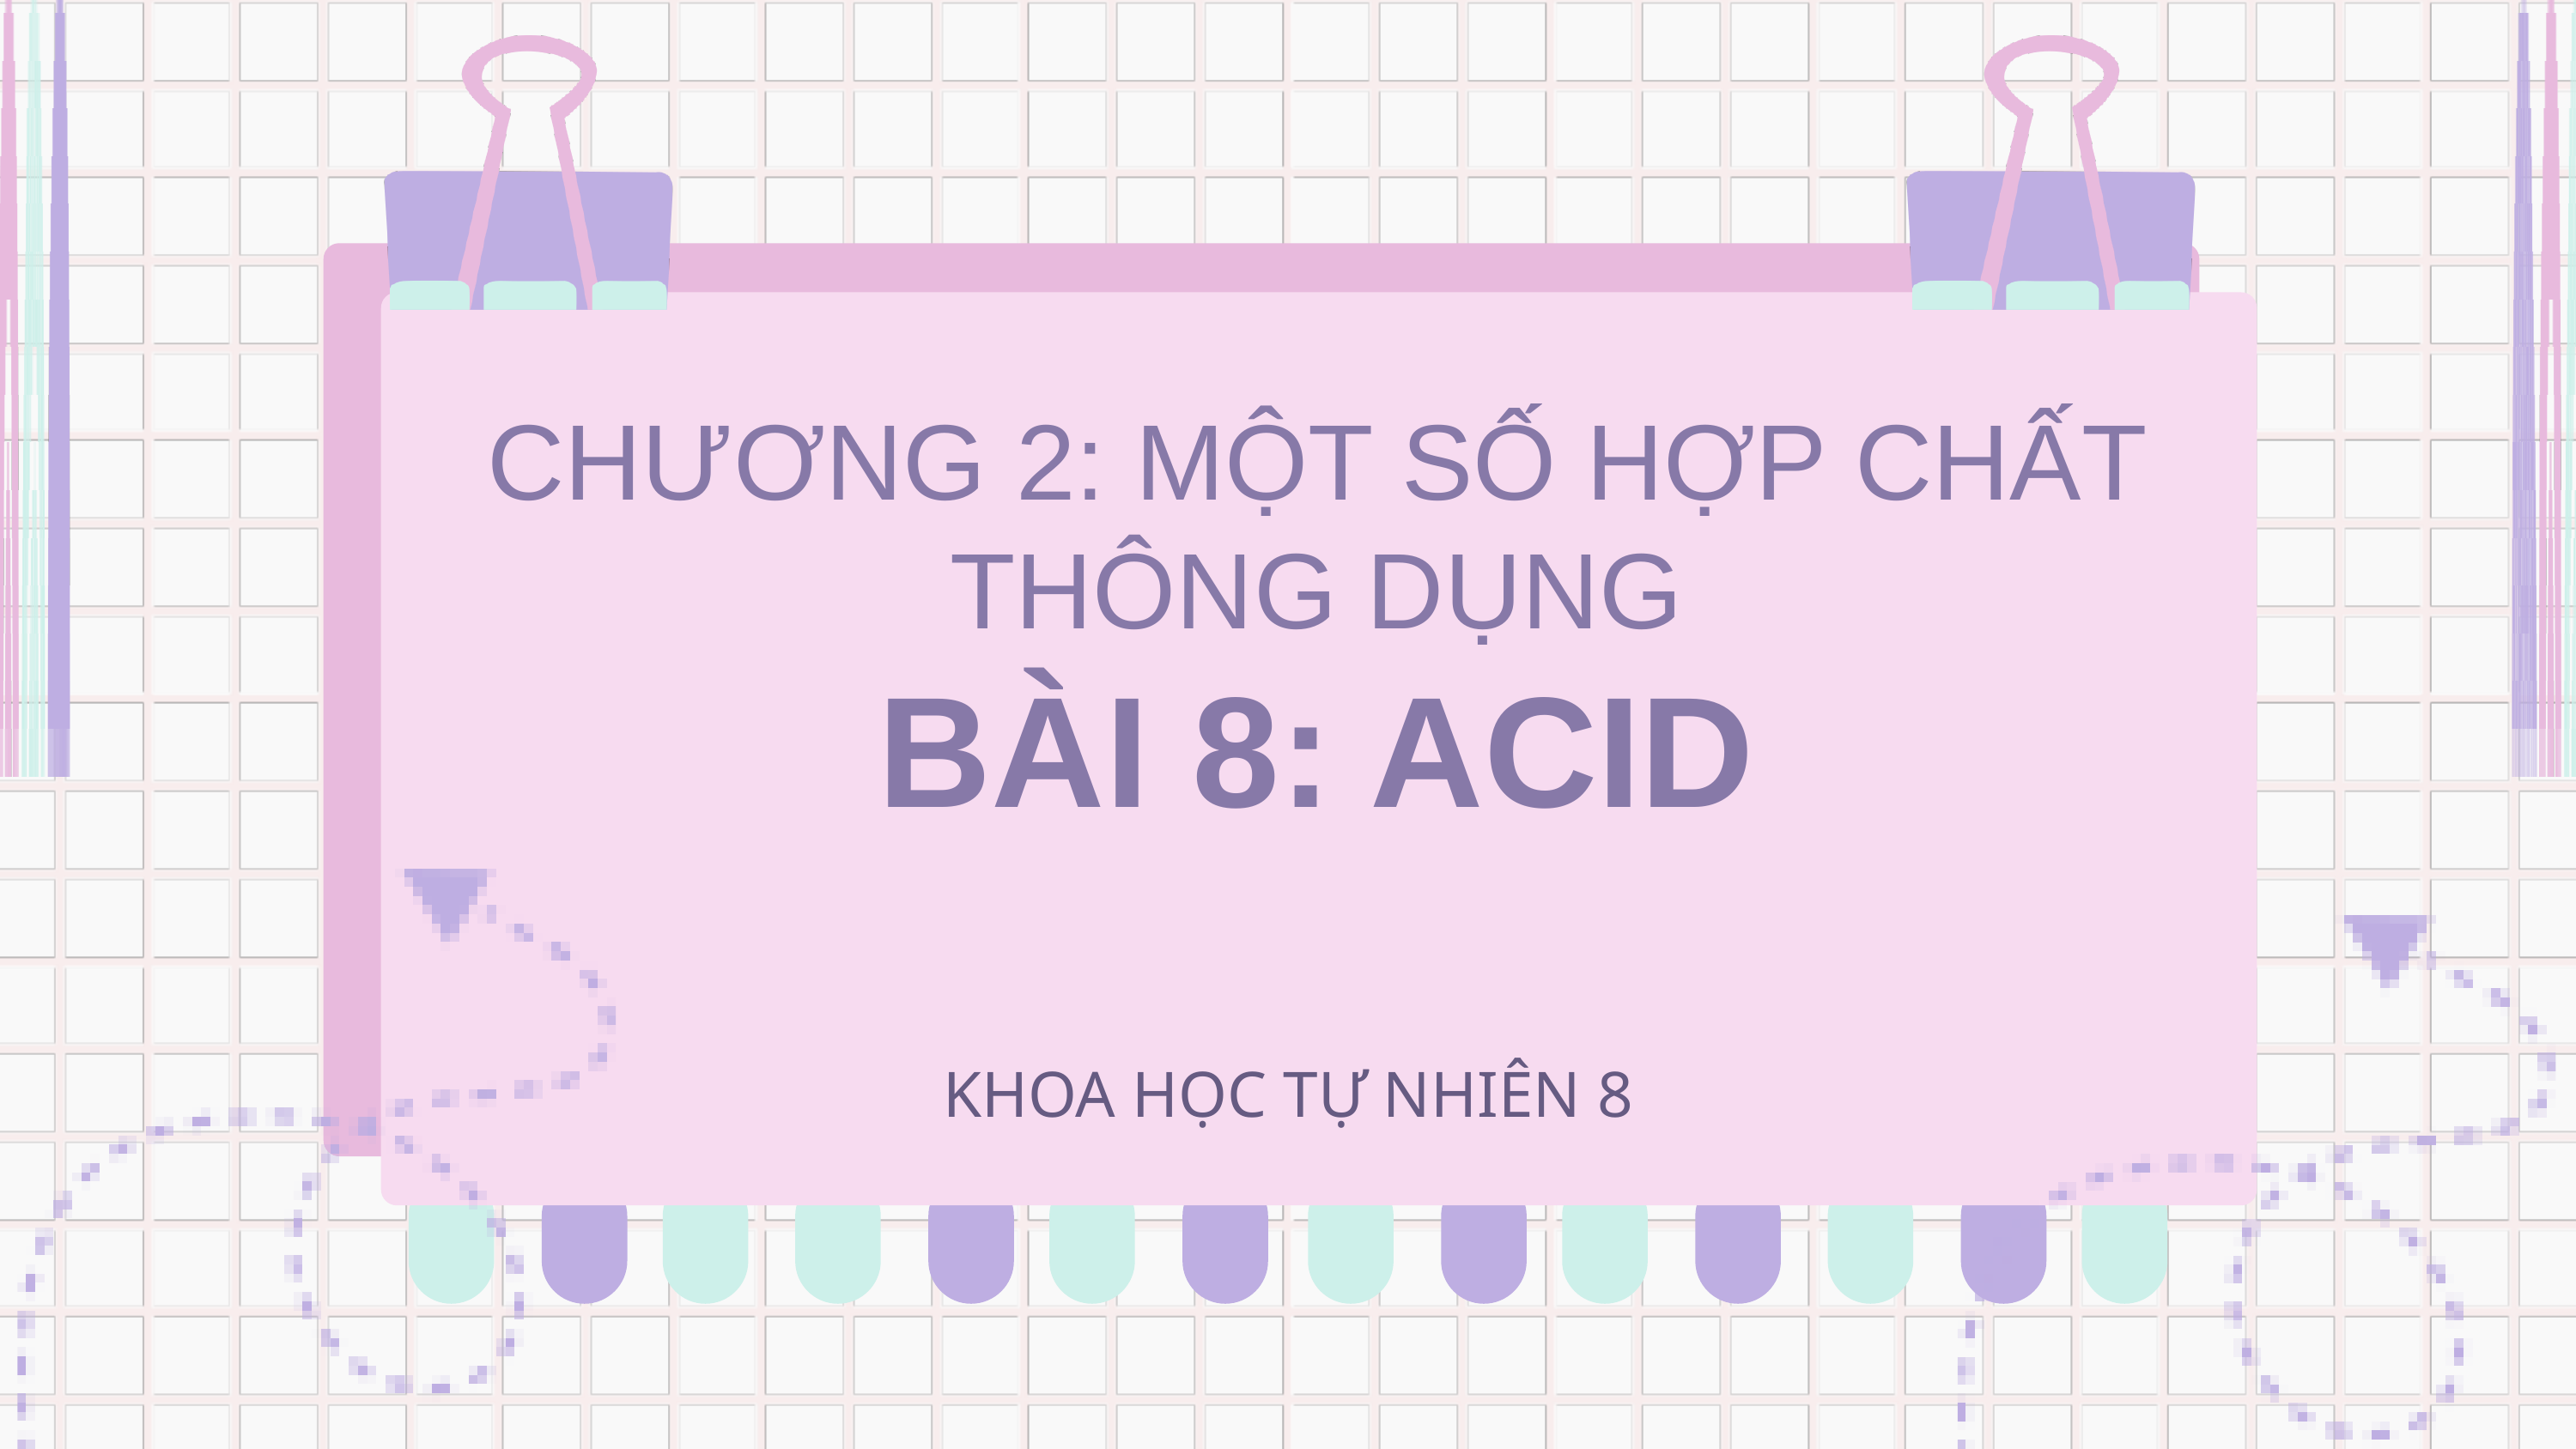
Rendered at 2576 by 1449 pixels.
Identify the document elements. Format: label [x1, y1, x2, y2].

text_box [1960, 1216, 2047, 1304]
text_box [1308, 1216, 1394, 1304]
text_box [1048, 1216, 1135, 1304]
text_box [794, 1216, 881, 1304]
text_box [1957, 915, 2556, 1449]
text_box [1182, 1216, 1268, 1304]
text_box [17, 869, 617, 1449]
text_box [1903, 17, 2196, 239]
text_box [408, 1216, 495, 1304]
text_box [541, 1216, 628, 1304]
text_box [2081, 1216, 2168, 1304]
text_box [1441, 1216, 1528, 1304]
text_box [1827, 1216, 1914, 1304]
text_box [323, 243, 2200, 1157]
text_box [927, 1216, 1015, 1304]
text_box [380, 17, 673, 239]
text_box [380, 292, 2257, 1206]
text_box [2510, 0, 2576, 777]
text_box [1561, 1216, 1649, 1304]
text_box [0, 0, 70, 777]
text_box [1695, 1216, 1782, 1304]
text_box [662, 1216, 749, 1304]
text_box [0, 0, 2576, 1449]
